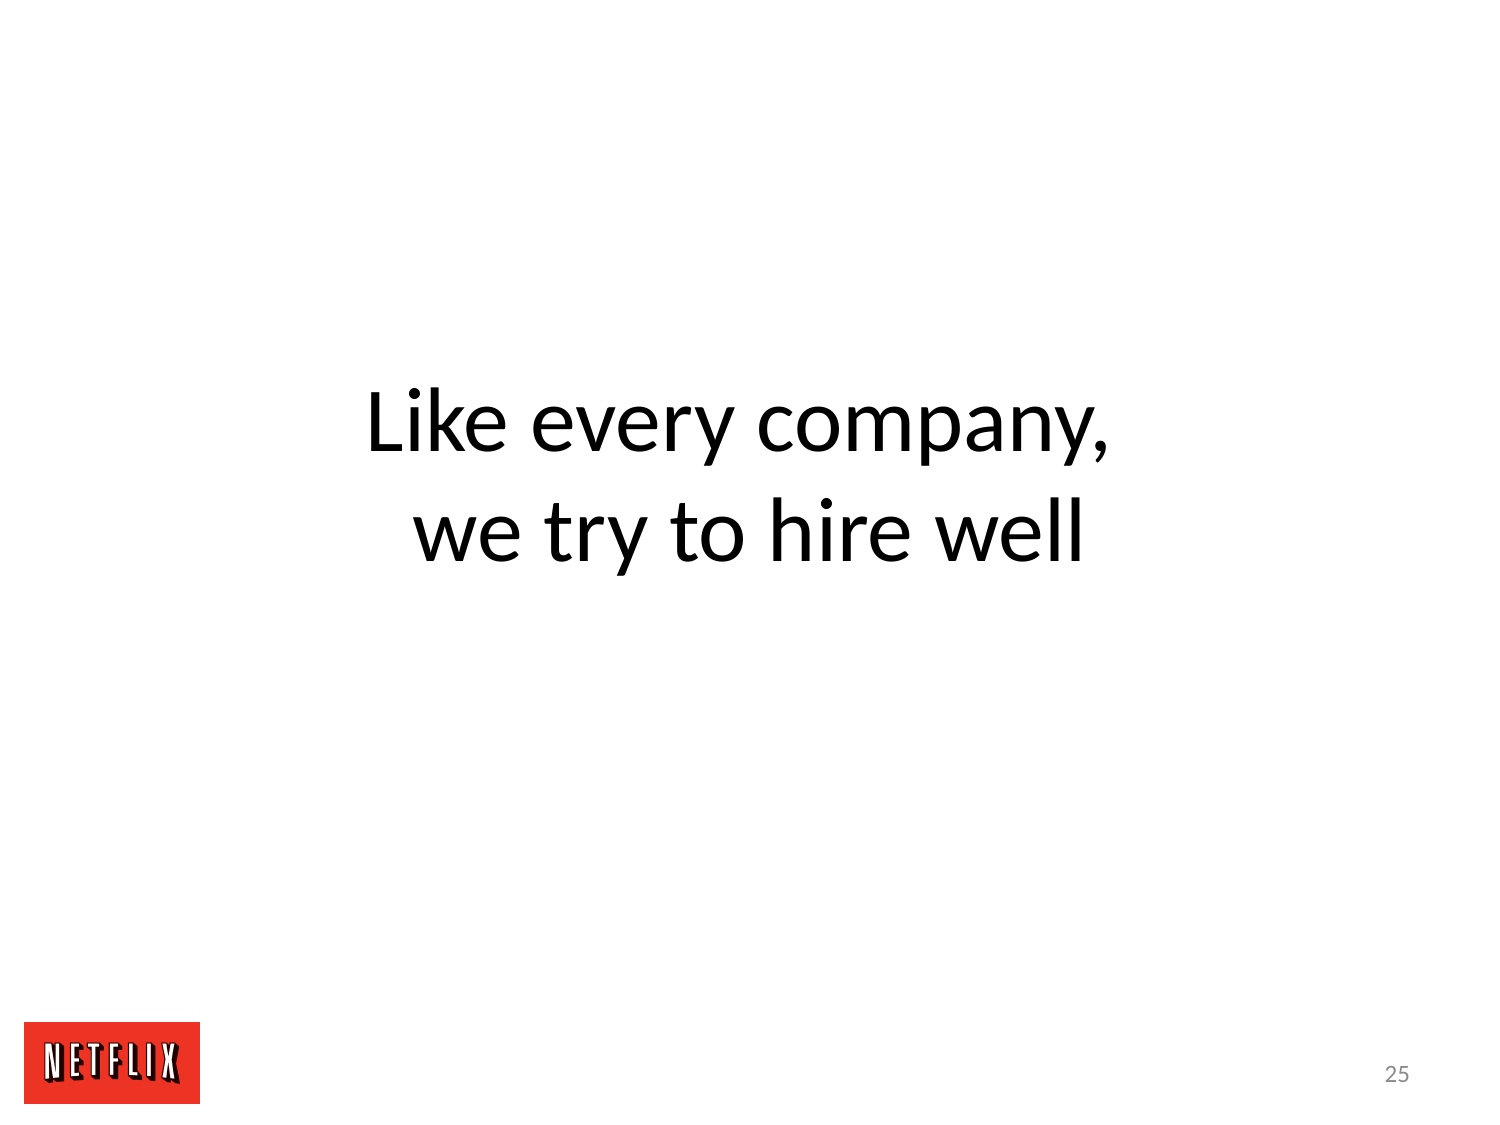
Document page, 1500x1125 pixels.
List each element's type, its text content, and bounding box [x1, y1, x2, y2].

slide_number 25 [1074, 1042, 1425, 1103]
picture [24, 1022, 200, 1104]
title Like every company, we try to hire well [112, 349, 1388, 591]
